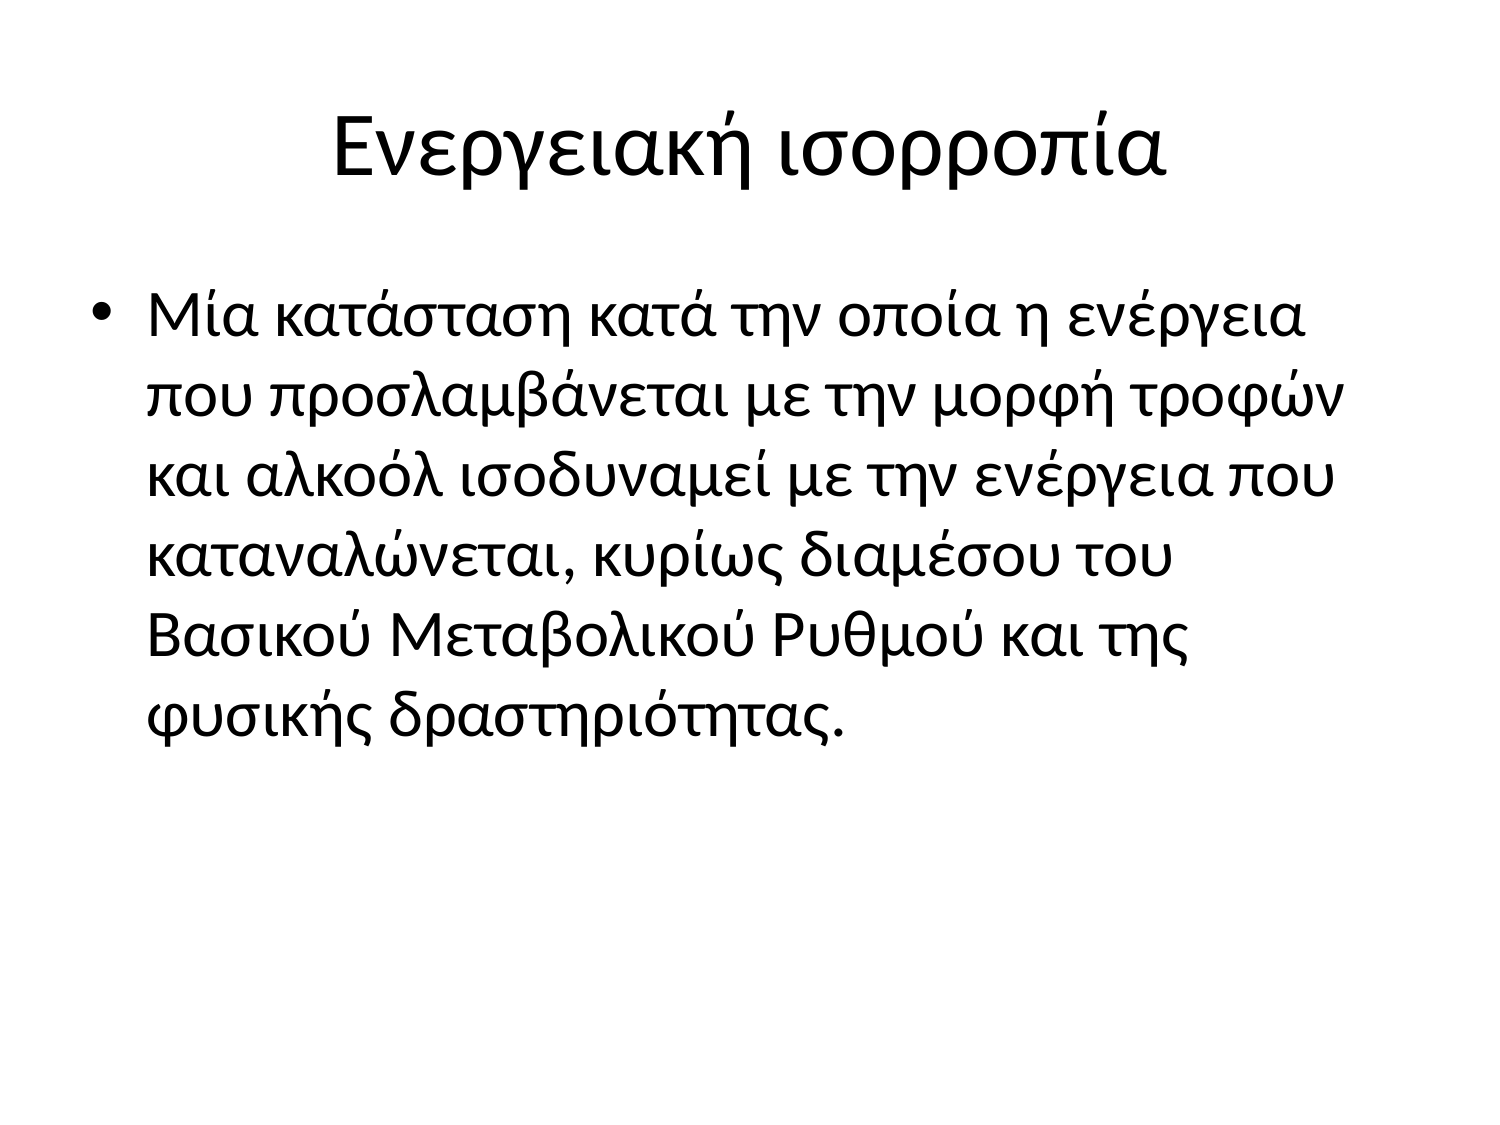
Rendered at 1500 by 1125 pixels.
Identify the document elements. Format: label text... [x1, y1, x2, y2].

title Ενεργειακή ισορροπία [75, 45, 1425, 233]
list Μία κατάσταση κατά την οποία η ενέργεια που προσλαμβάνεται με την μορφή τροφών και αλκοόλ ισοδυναμεί με την ενέργεια που καταναλώνεται, κυρίως διαμέσου του Βασικού Μεταβολικού Ρυθμού και της φυσικής δραστηριότητας. [75, 262, 1425, 1005]
